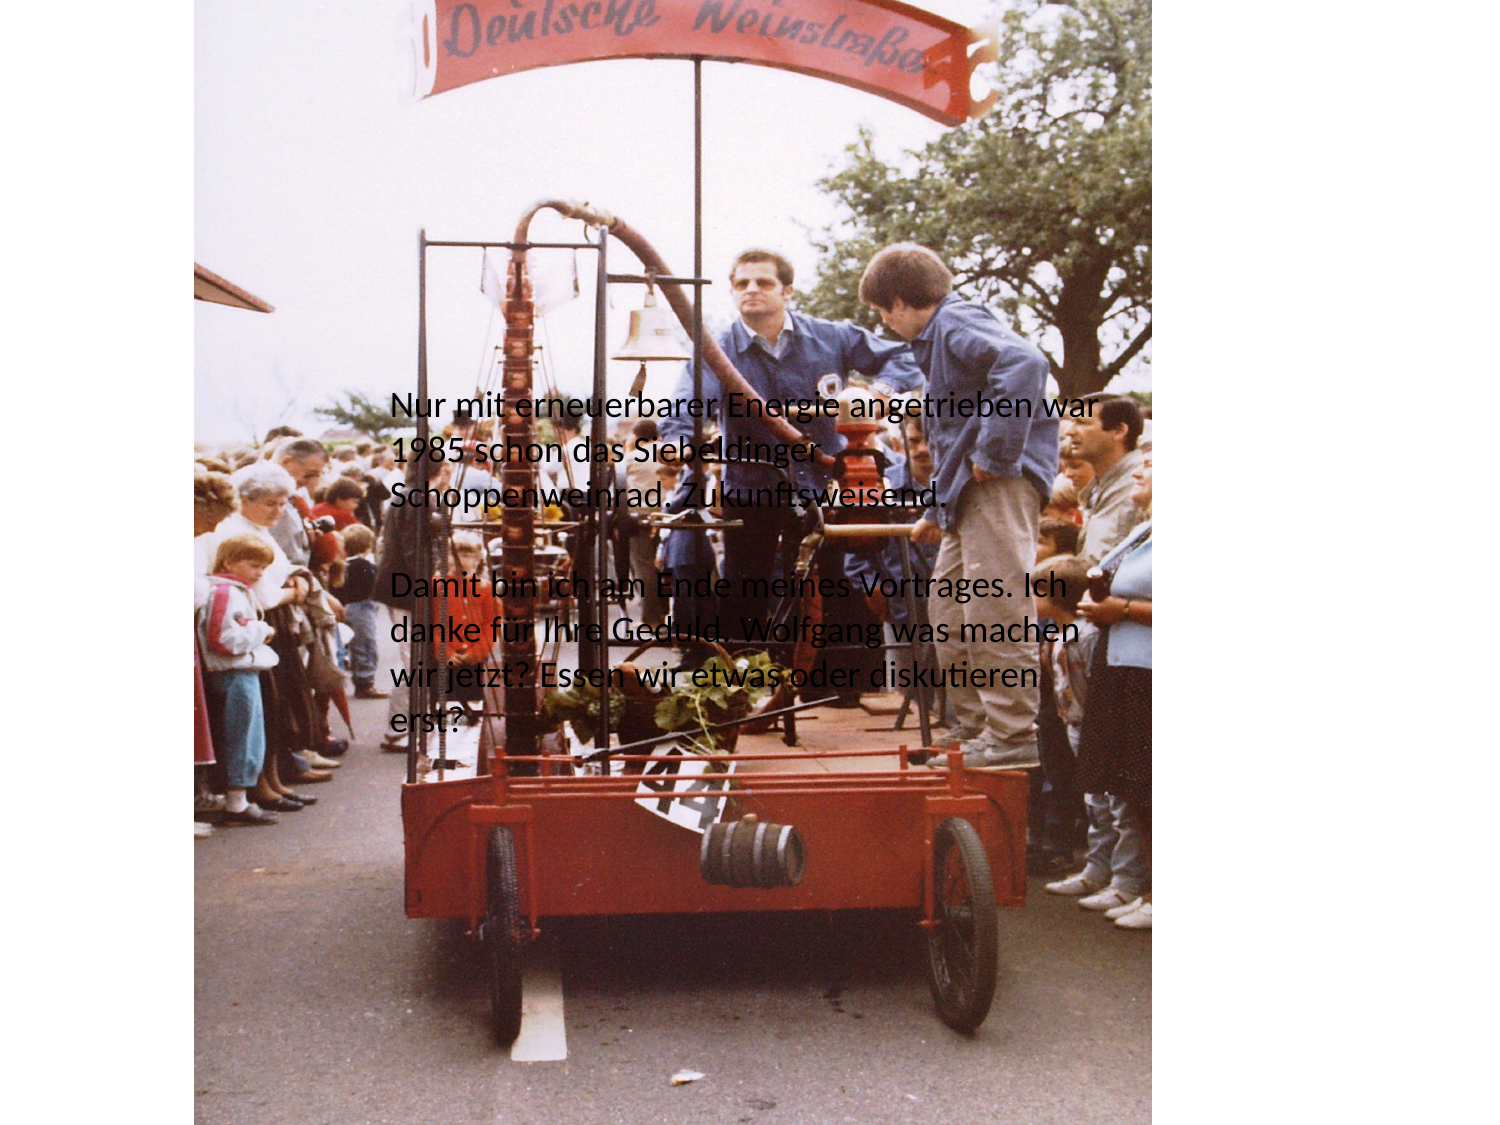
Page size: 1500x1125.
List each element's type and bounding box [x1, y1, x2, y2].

picture [194, 0, 1152, 1125]
